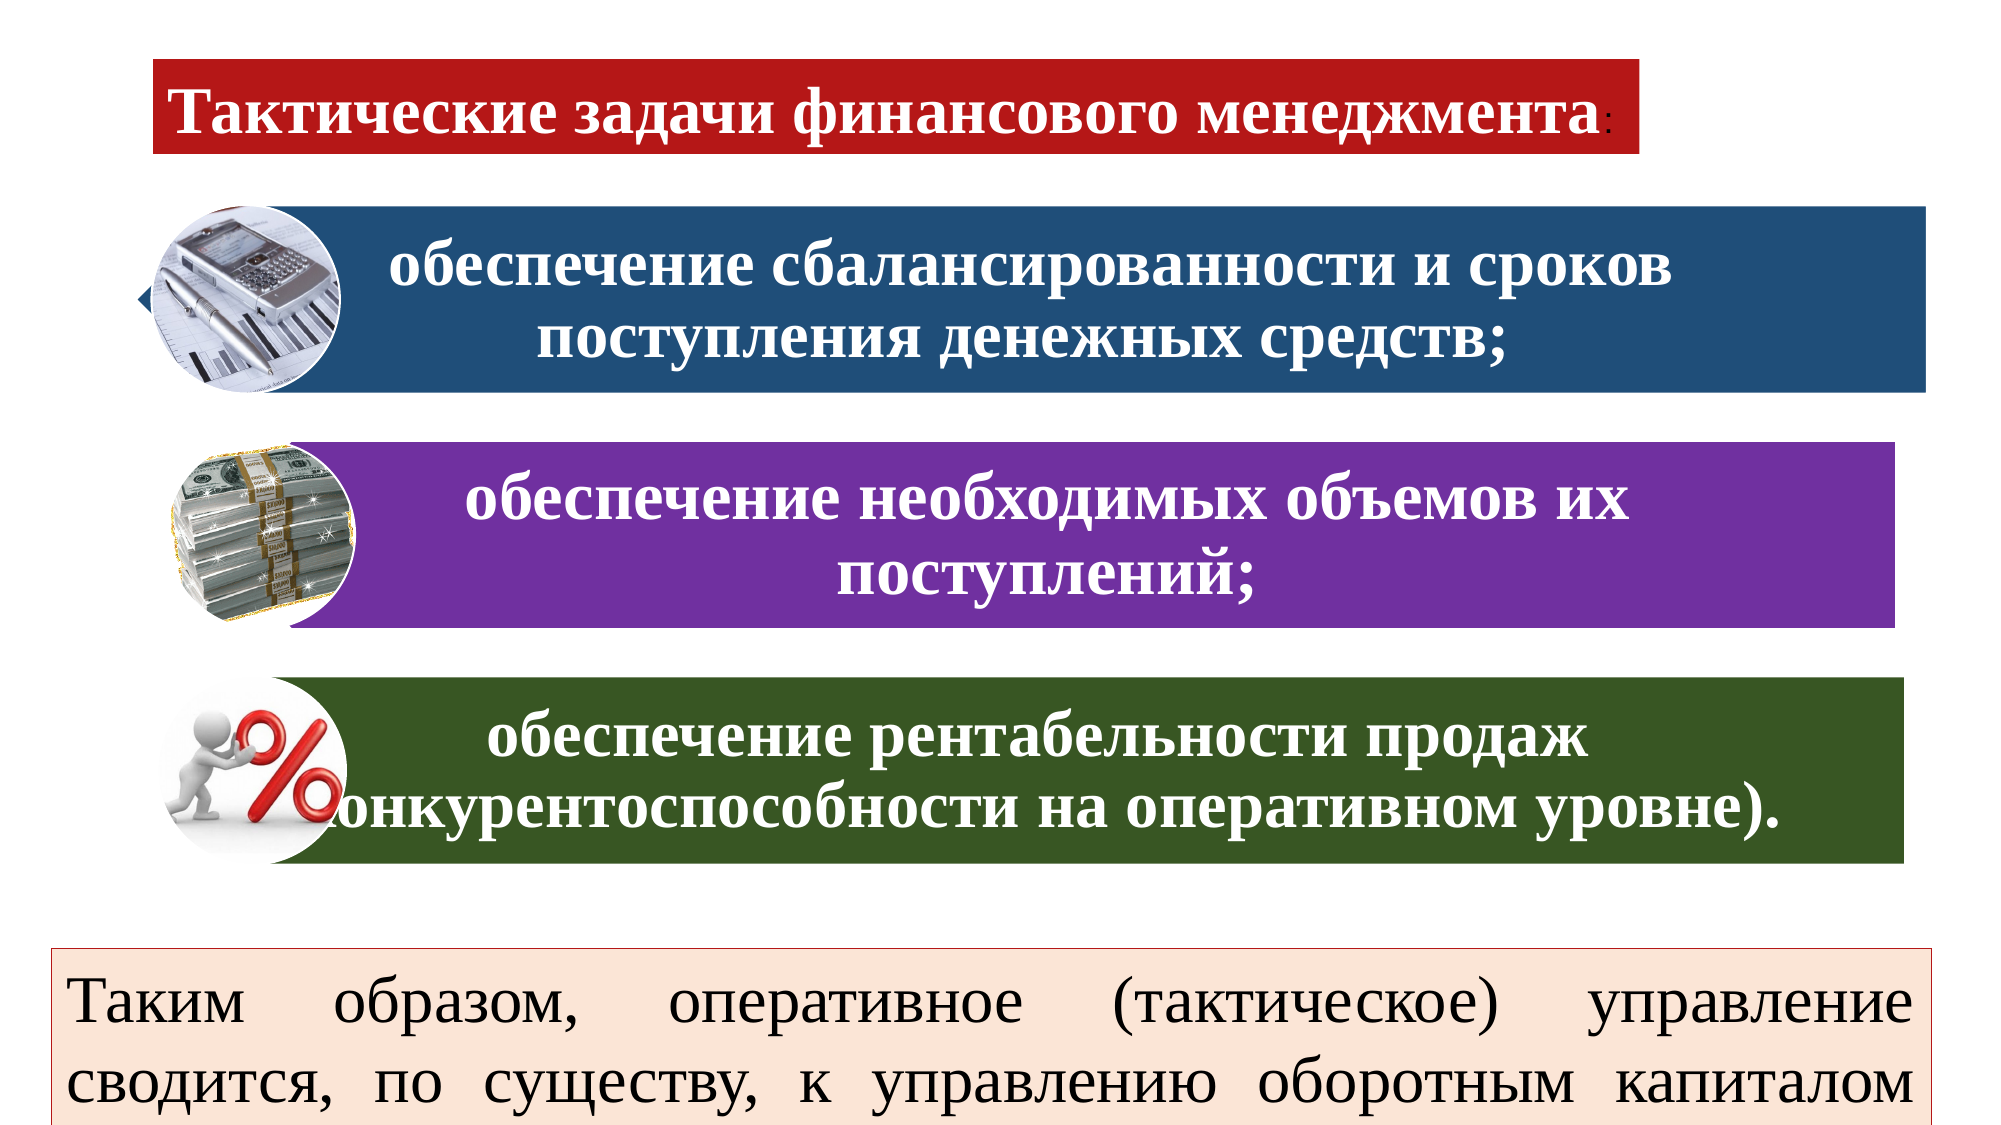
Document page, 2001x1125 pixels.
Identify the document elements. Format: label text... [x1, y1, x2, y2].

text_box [0, 205, 2000, 865]
text_box Тактические задачи финансового менеджмента: [153, 59, 1640, 154]
text_box Таким образом, оперативное (тактическое) управление сводится, по существу, к управлению оборотным капиталом предприятия. [51, 948, 1932, 1125]
